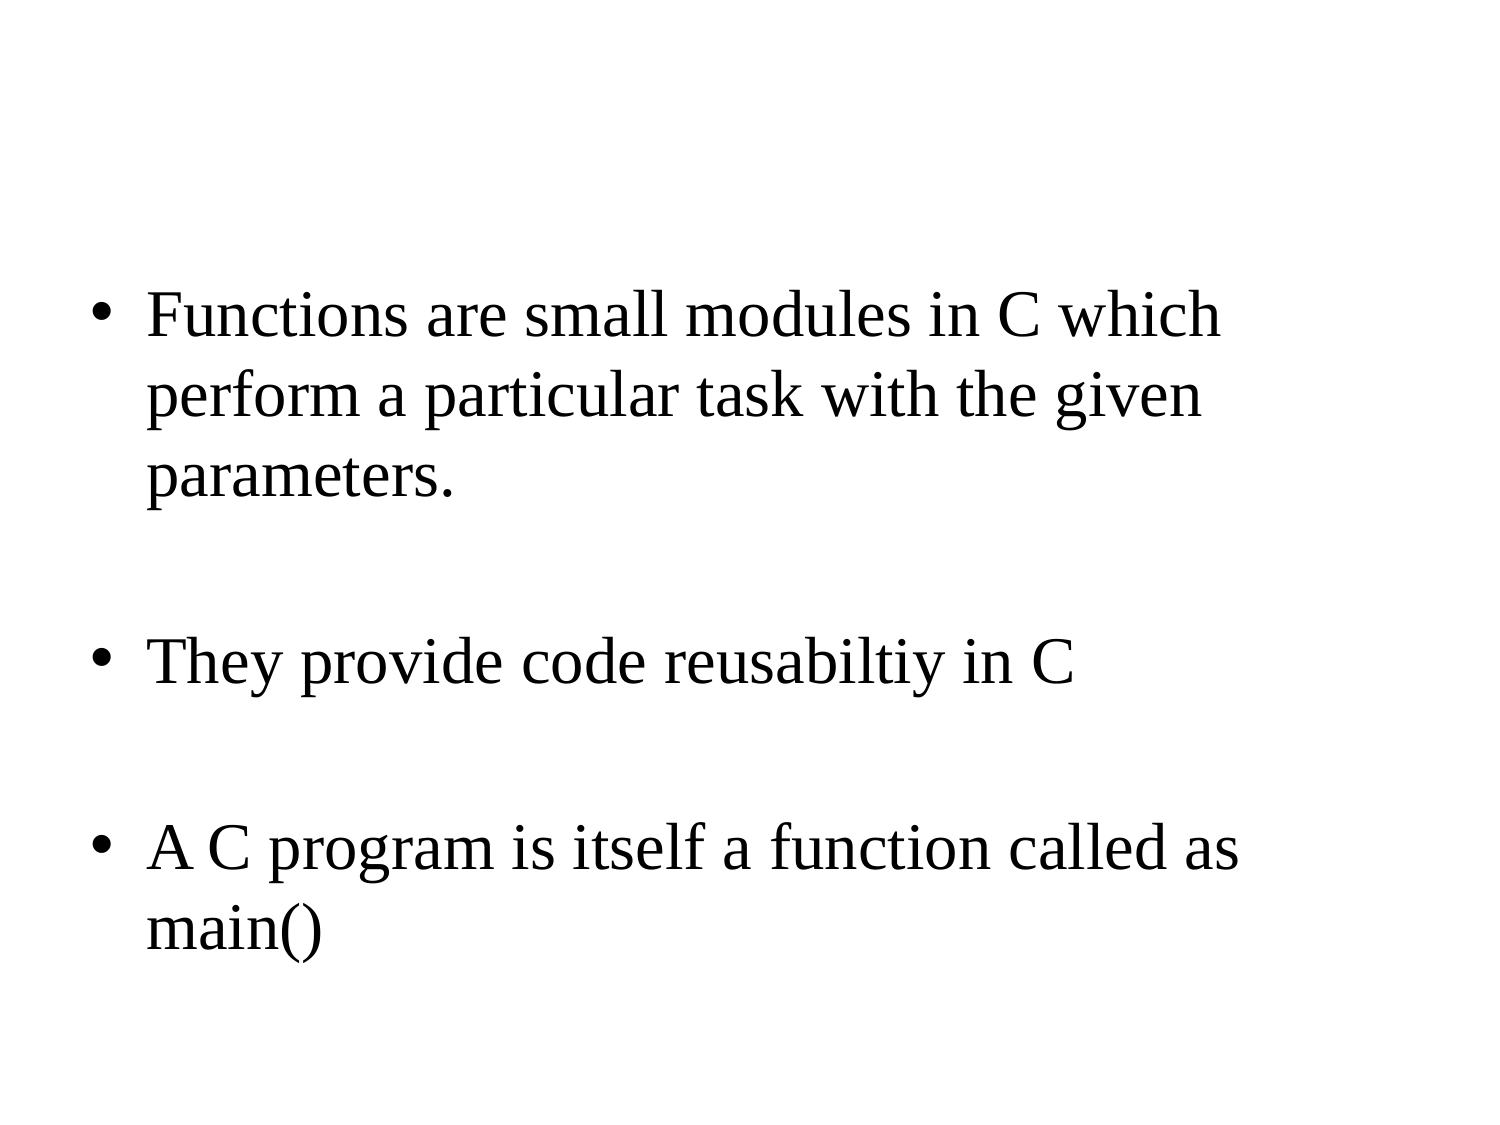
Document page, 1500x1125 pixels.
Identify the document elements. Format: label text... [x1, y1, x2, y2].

list Functions are small modules in C which perform a particular task with the given parameters. They provide code reusabiltiy in C A C program is itself a function called as main() [75, 262, 1425, 1005]
